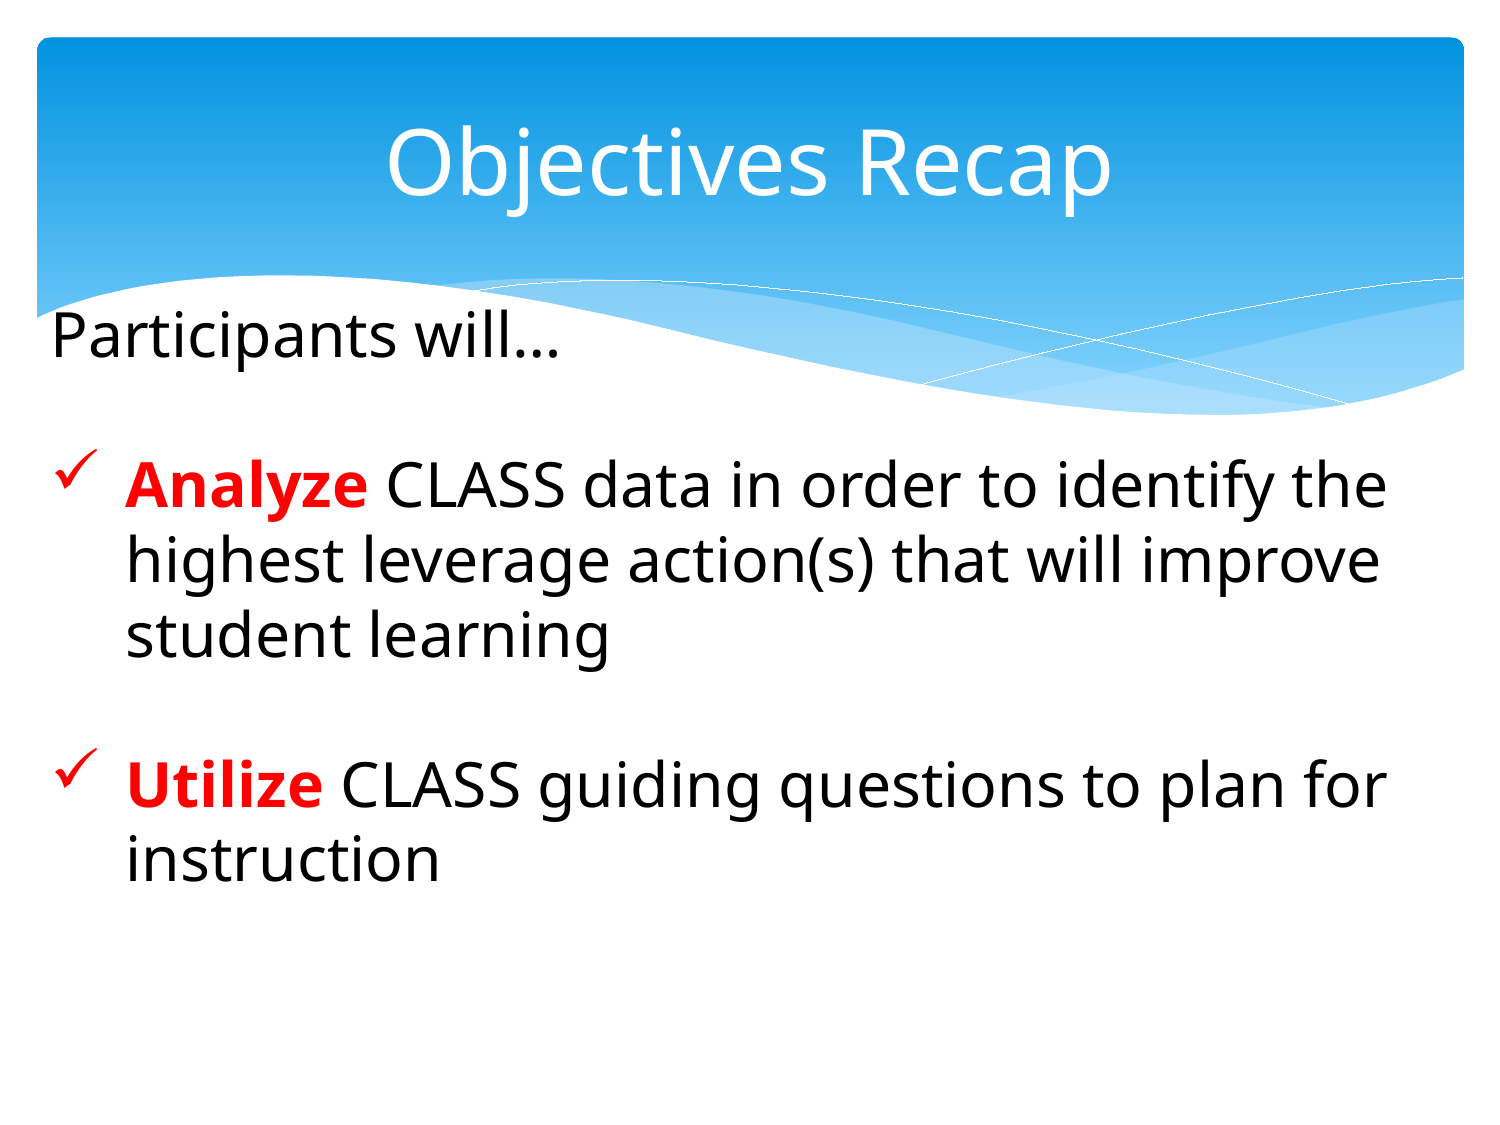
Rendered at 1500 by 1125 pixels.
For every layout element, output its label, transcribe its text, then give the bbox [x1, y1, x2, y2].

text_box Participants will… Analyze CLASS data in order to identify the highest leverage action(s) that will improve student learning Utilize CLASS guiding questions to plan for instruction [35, 287, 1486, 977]
title Objectives Recap [75, 55, 1425, 261]
